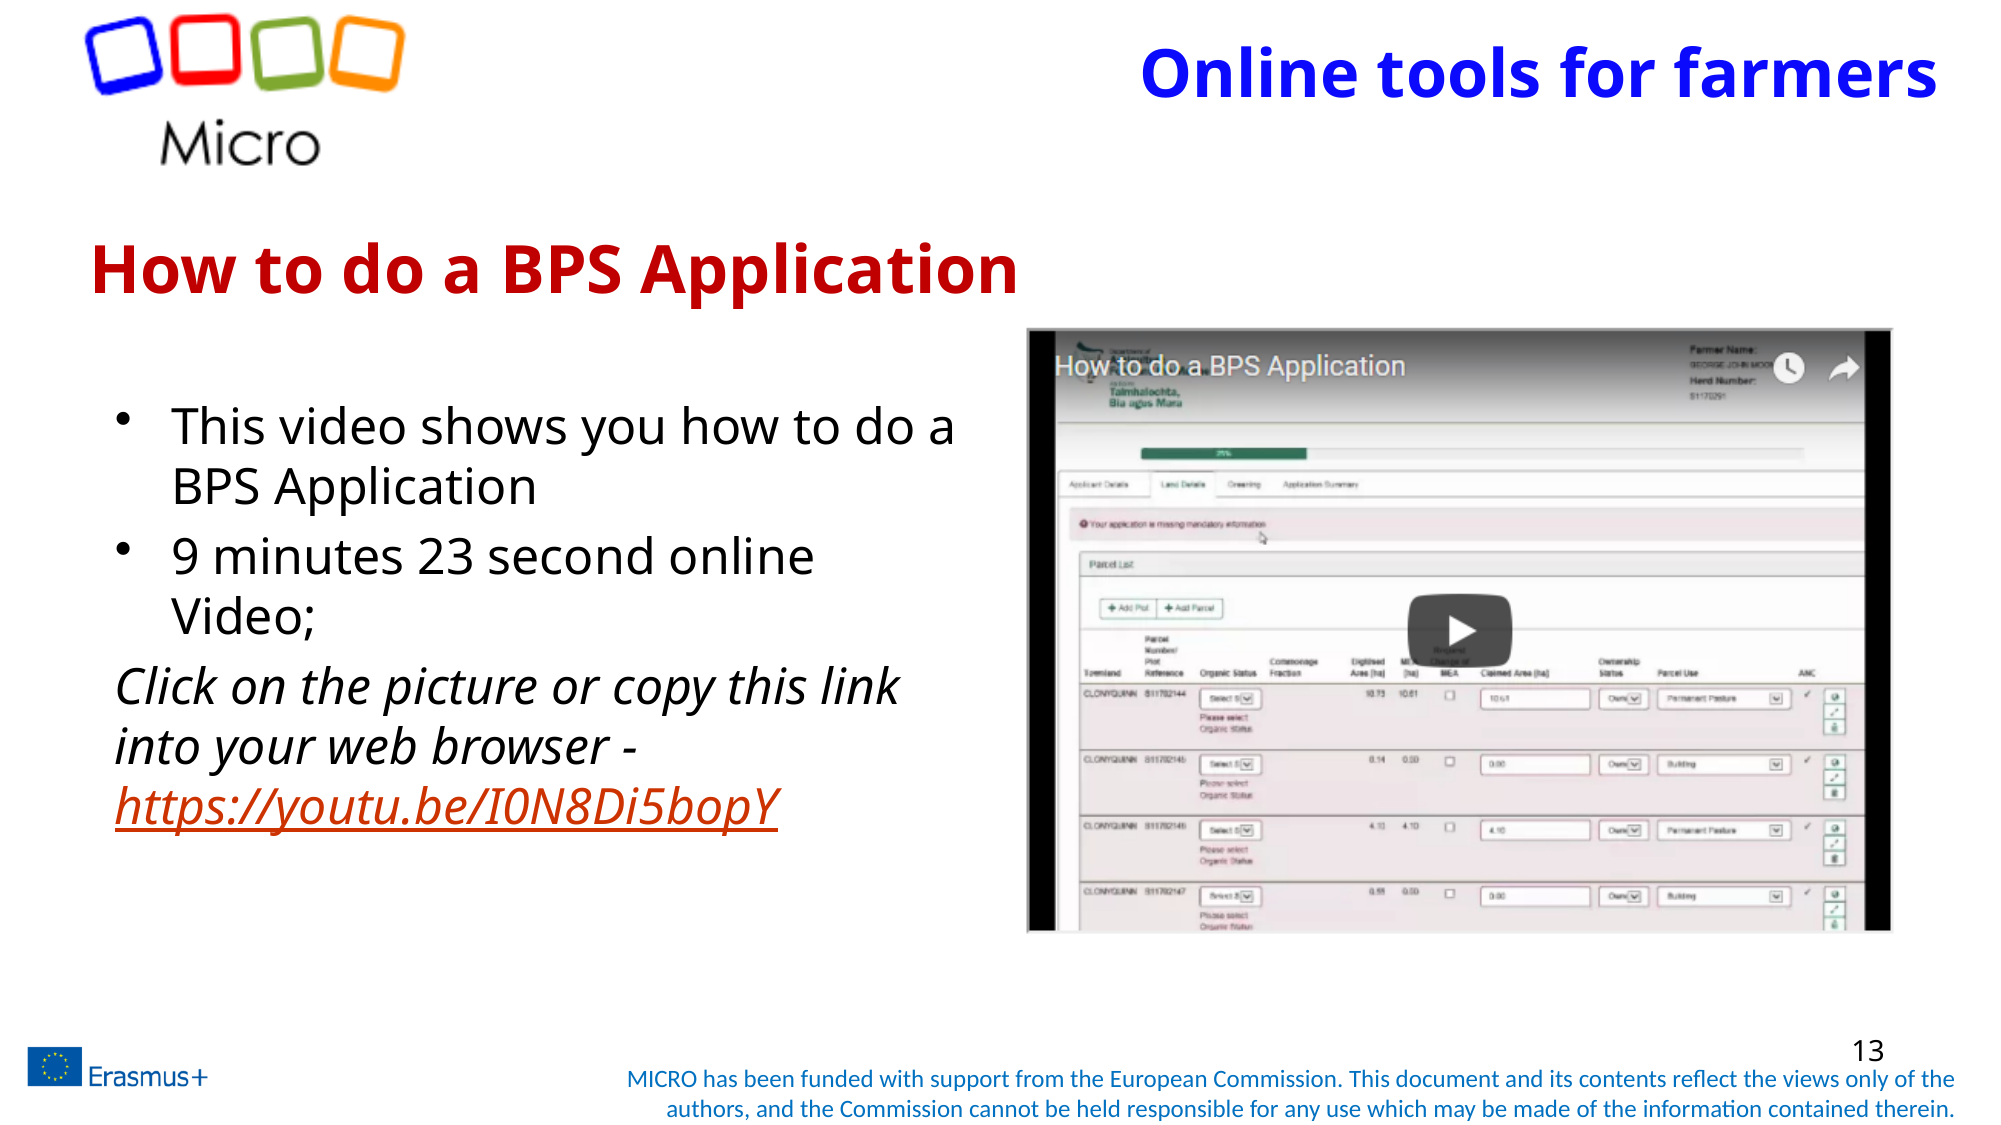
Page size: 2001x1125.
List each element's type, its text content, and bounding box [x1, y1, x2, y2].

text_box Online tools for farmers [170, 0, 1971, 188]
title How to do a BPS Application [74, 173, 1079, 361]
slide_number 13 [1433, 1024, 1900, 1103]
list This video shows you how to do a BPS Application 9 minutes 23 second online Video; Click on the picture or copy this link into your web browser - https://youtu.be/I0N8Di5bopY [99, 386, 984, 929]
picture [27, 1046, 208, 1087]
picture [1016, 319, 1900, 940]
picture [0, 0, 170, 190]
